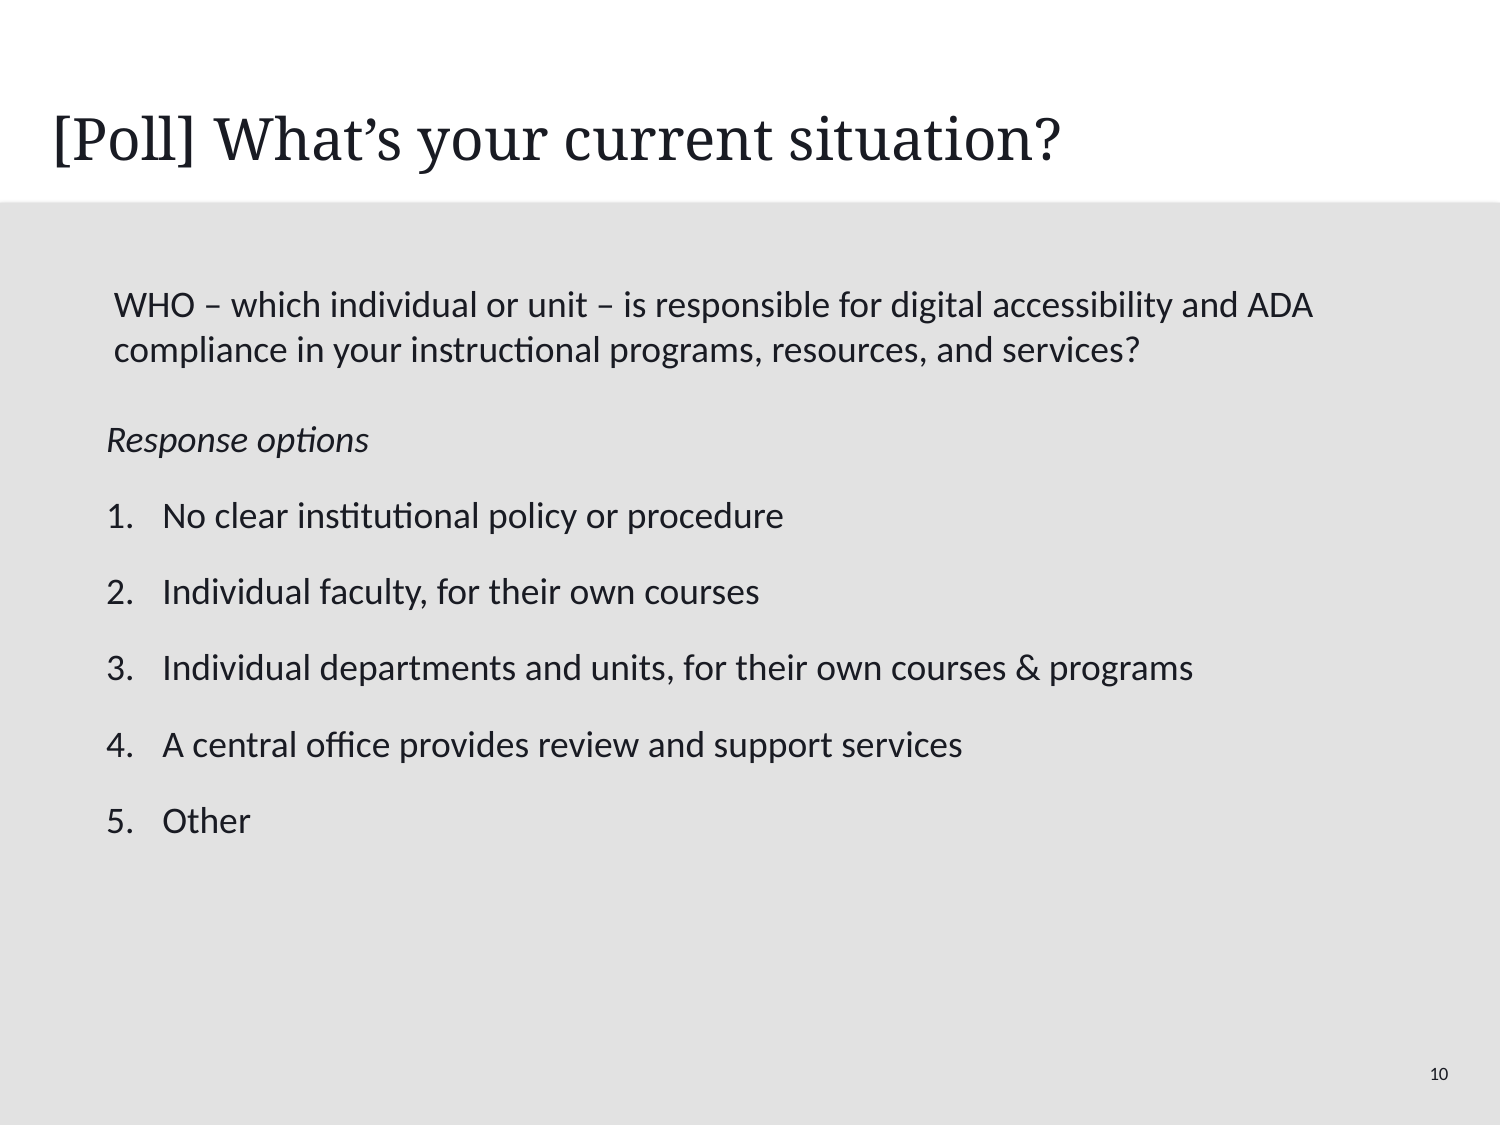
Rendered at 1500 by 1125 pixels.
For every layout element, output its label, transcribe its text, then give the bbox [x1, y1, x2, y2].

title [Poll] What’s your current situation? [51, 46, 1449, 174]
text_box WHO – which individual or unit – is responsible for digital accessibility and ADA compliance in your instructional programs, resources, and services? [91, 257, 1350, 408]
text_box Response options No clear institutional policy or procedure Individual faculty, for their own courses Individual departments and units, for their own courses & programs A central office provides review and support services Other [91, 407, 1250, 849]
